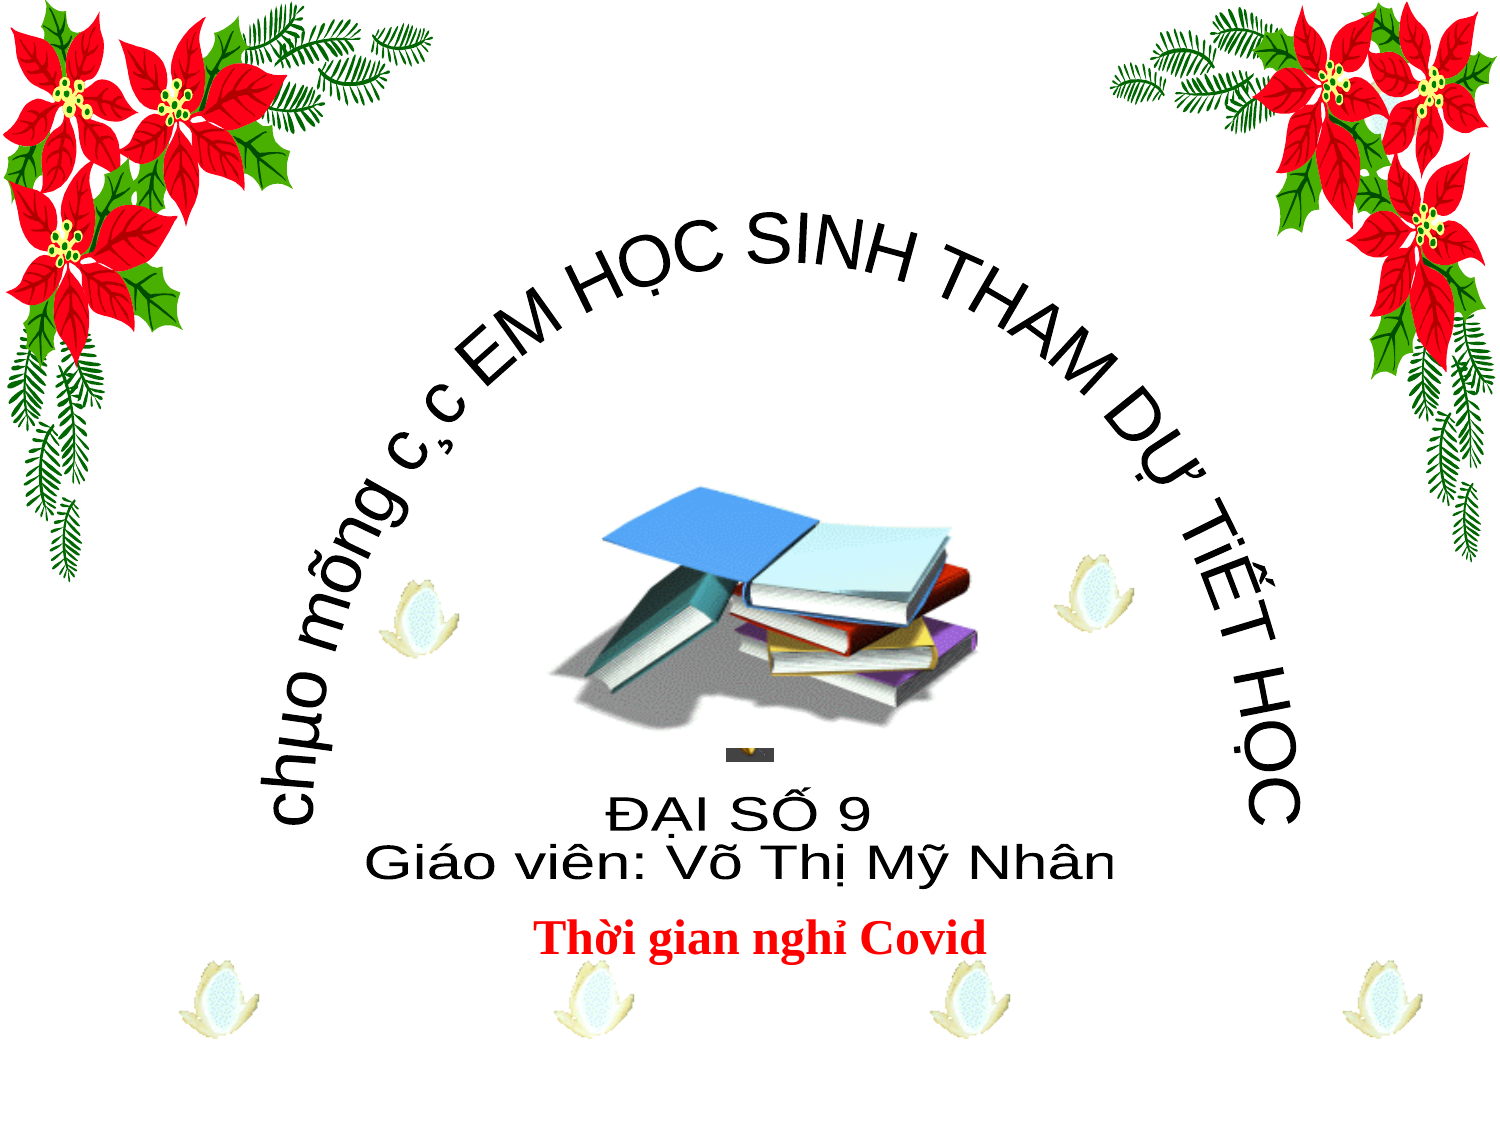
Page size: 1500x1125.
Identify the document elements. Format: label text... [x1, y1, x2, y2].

picture [1275, 880, 1500, 1125]
text_box Thời gian nghỉ Covid [716, 896, 858, 972]
text_box [439, 400, 506, 461]
picture [112, 880, 337, 1125]
picture [487, 880, 712, 1125]
picture [1, 0, 1500, 763]
picture [863, 880, 1088, 1125]
